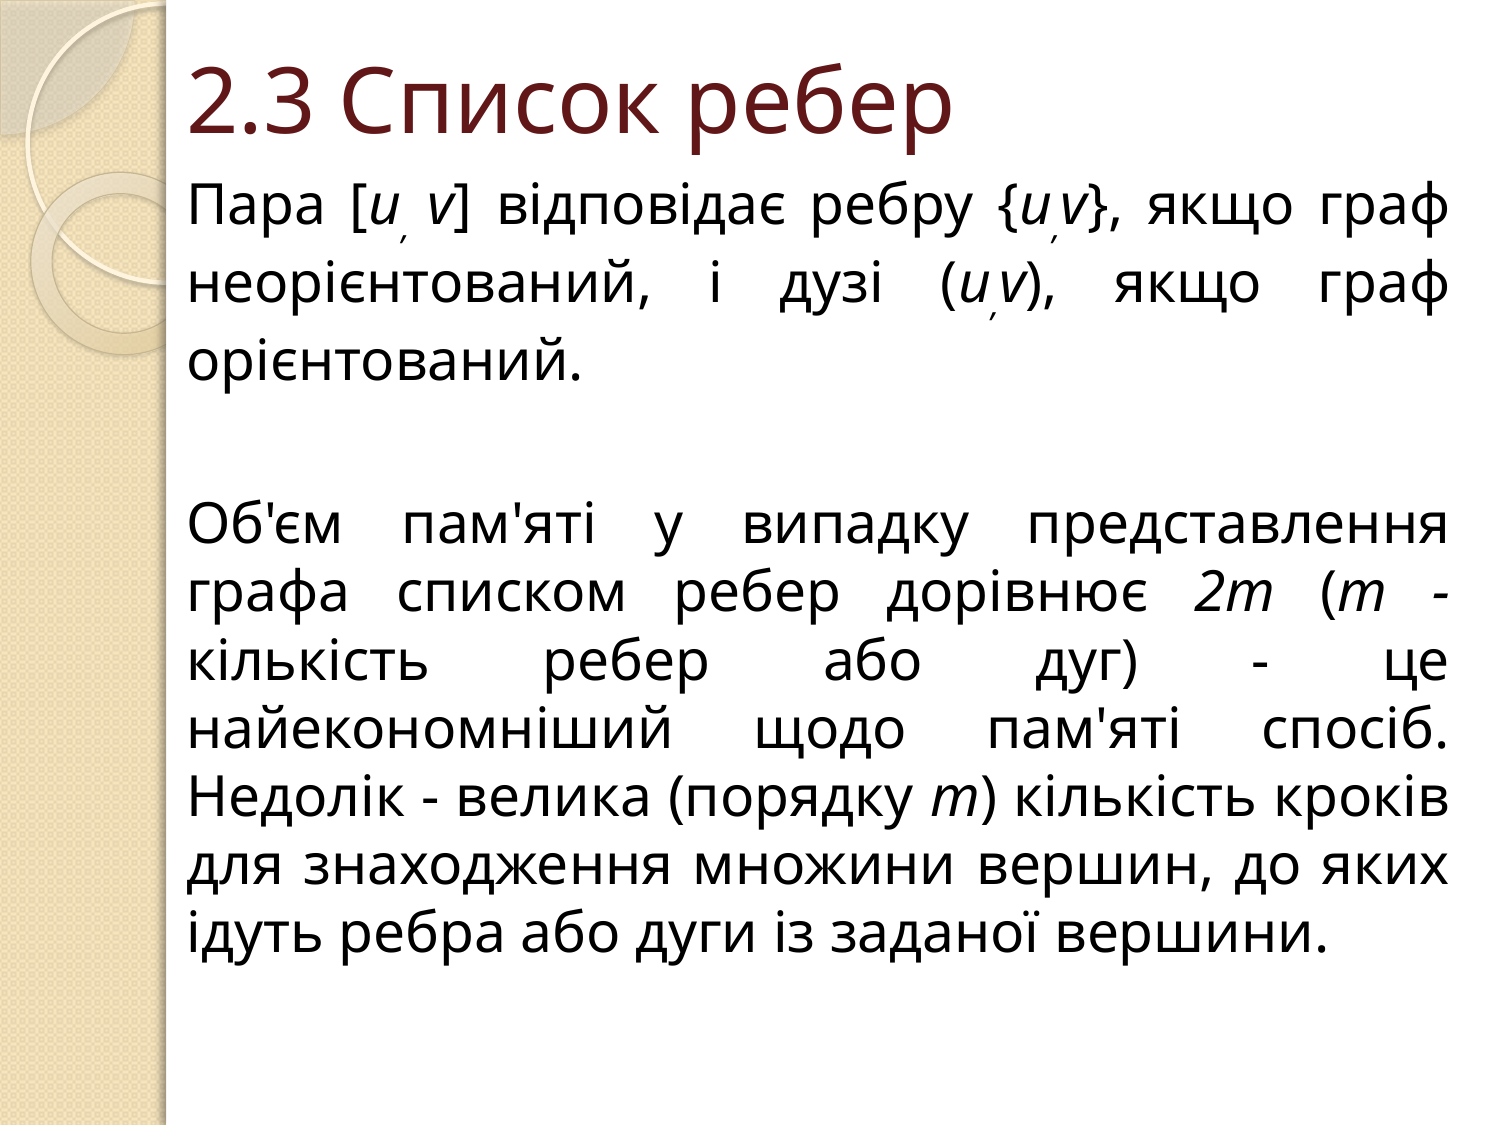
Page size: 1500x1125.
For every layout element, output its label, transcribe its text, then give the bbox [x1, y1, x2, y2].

title 2.3 Список ребер [171, 3, 1402, 160]
list Пара [u, v] відповідає ребру {u,v}, якщо граф неорієнтований, і дузі (u,v), якщо граф орієнтований. Об'єм пам'яті у випадку представлення графа списком ребер дорівнює 2т (т - кількість ребер або дуг) - це найекономніший щодо пам'яті спосіб. Недолік - велика (порядку т) кількість кроків для знаходження множини вершин, до яких ідуть ребра або дуги із заданої вершини. [159, 160, 1466, 1025]
